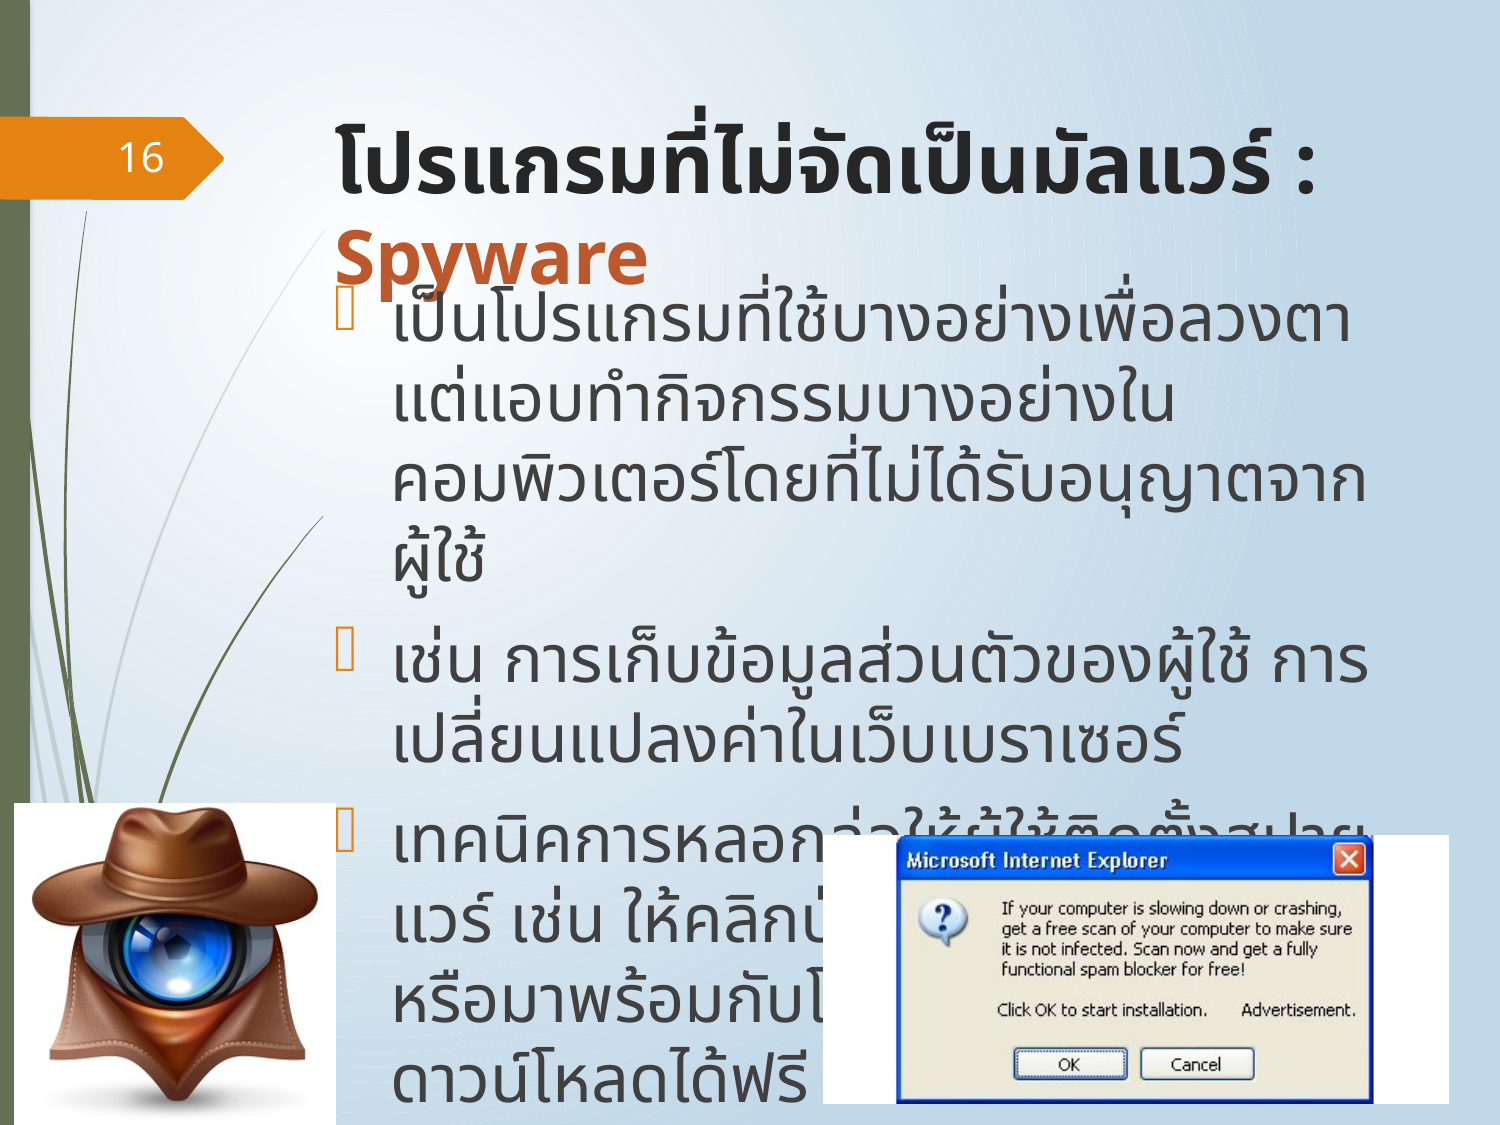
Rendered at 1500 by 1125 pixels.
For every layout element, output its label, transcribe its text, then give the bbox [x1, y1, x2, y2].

picture [14, 803, 336, 1125]
title โปรแกรมที่ไม่จัดเป็นมัลแวร์ : Spyware [319, 102, 1400, 267]
picture [823, 835, 1449, 1105]
list เป็นโปรแกรมที่ใช้บางอย่างเพื่อลวงตาแต่แอบทำกิจกรรมบางอย่างในคอมพิวเตอร์โดยที่ไม่ได้รับอนุญาตจากผู้ใช้ เช่น การเก็บข้อมูลส่วนตัวของผู้ใช้ การเปลี่ยนแปลงค่าในเว็บเบราเซอร์ เทคนิคการหลอกล่อให้ผู้ใช้ติดตั้งสปายแวร์ เช่น ให้คลิกปุ่มบางปุ่มบนป็อปอัพ หรือมาพร้อมกับโปรแกรมที่ให้ดาวน์โหลดได้ฟรี [318, 267, 1400, 970]
slide_number 16 [83, 129, 180, 190]
